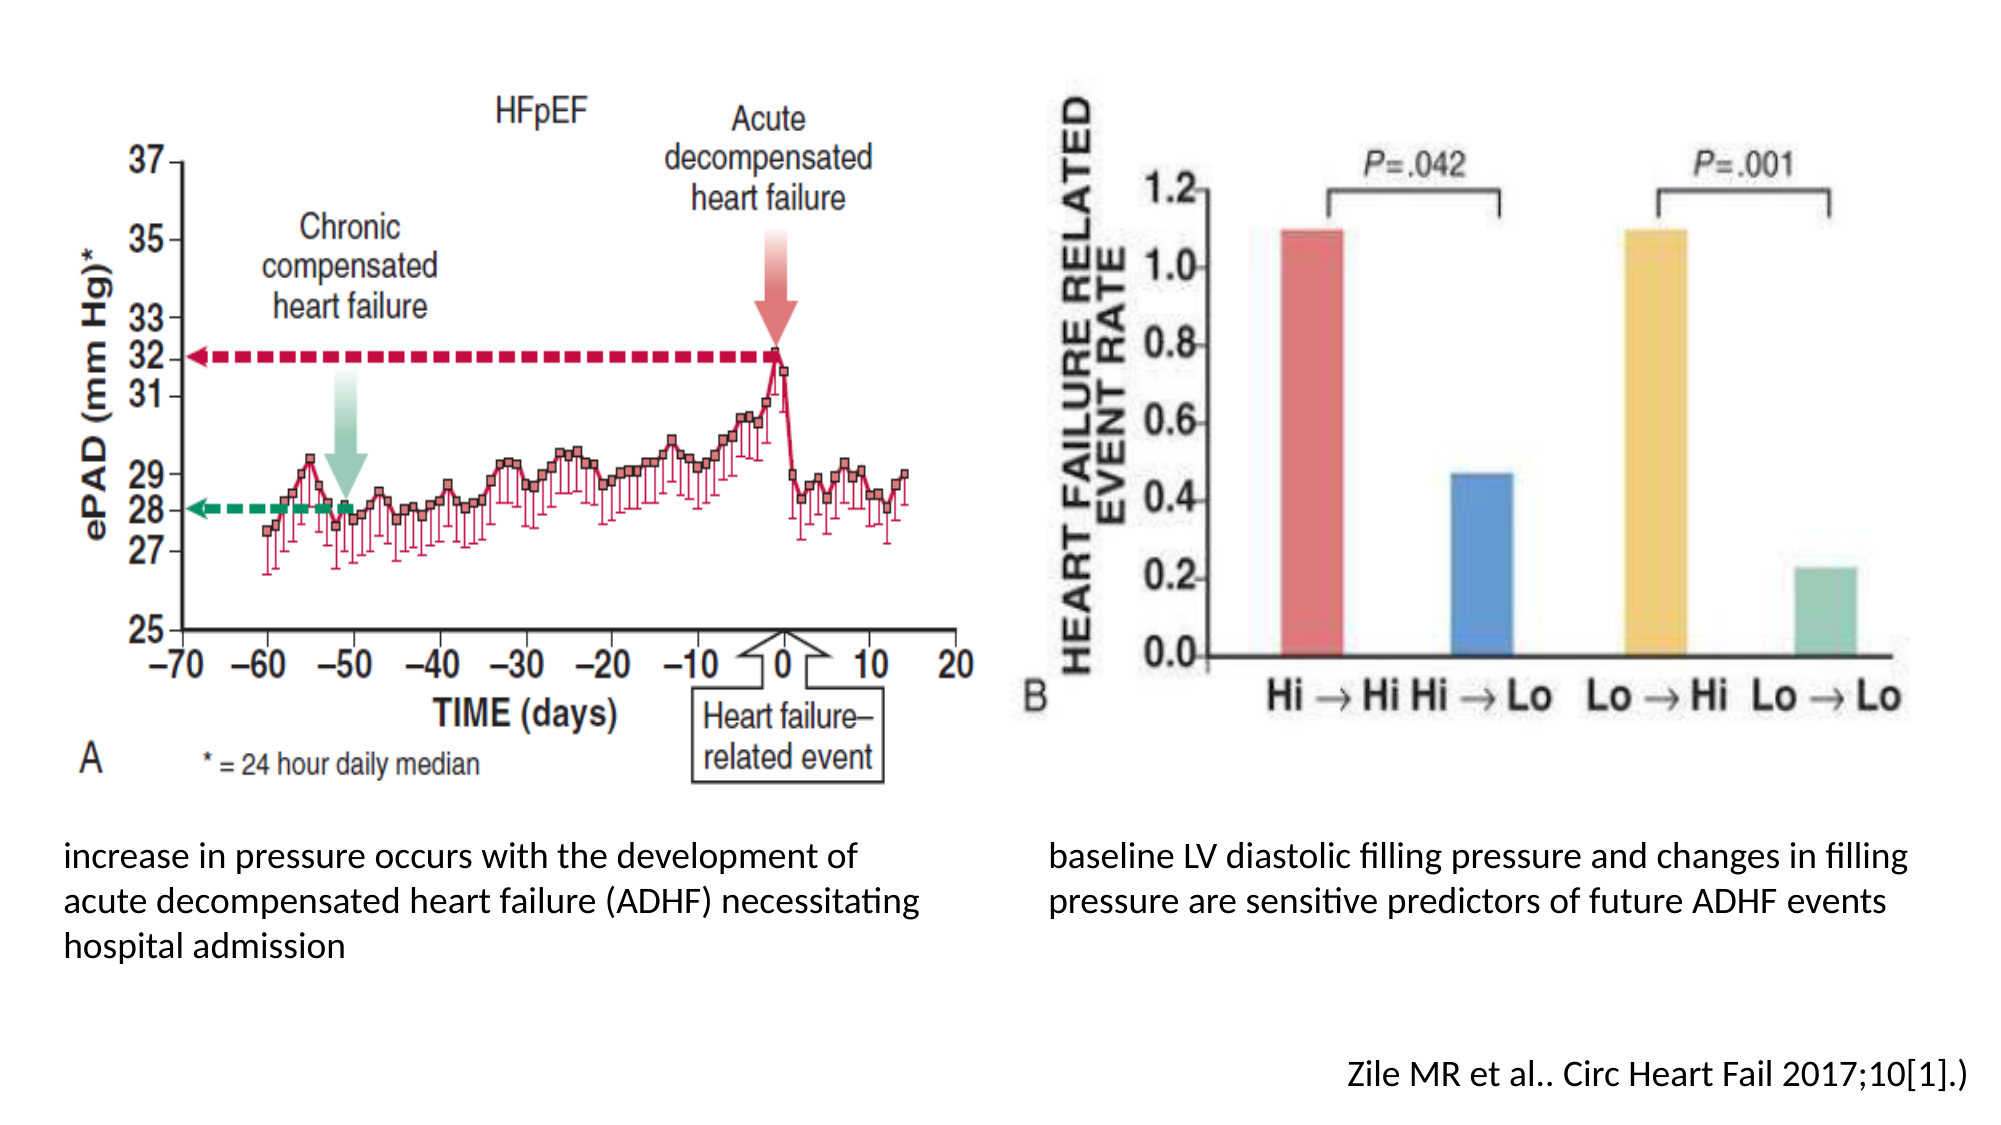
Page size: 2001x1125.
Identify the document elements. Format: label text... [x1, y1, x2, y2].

text_box Zile MR et al.. Circ Heart Fail 2017;10[1].) [602, 1041, 1984, 1101]
text_box increase in pressure occurs with the development of acute decompensated heart failure (ADHF) necessitating hospital admission [48, 823, 963, 974]
text_box baseline LV diastolic filling pressure and changes in filling pressure are sensitive predictors of future ADHF events [1033, 823, 1948, 929]
picture [985, 59, 2000, 808]
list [0, 75, 985, 808]
